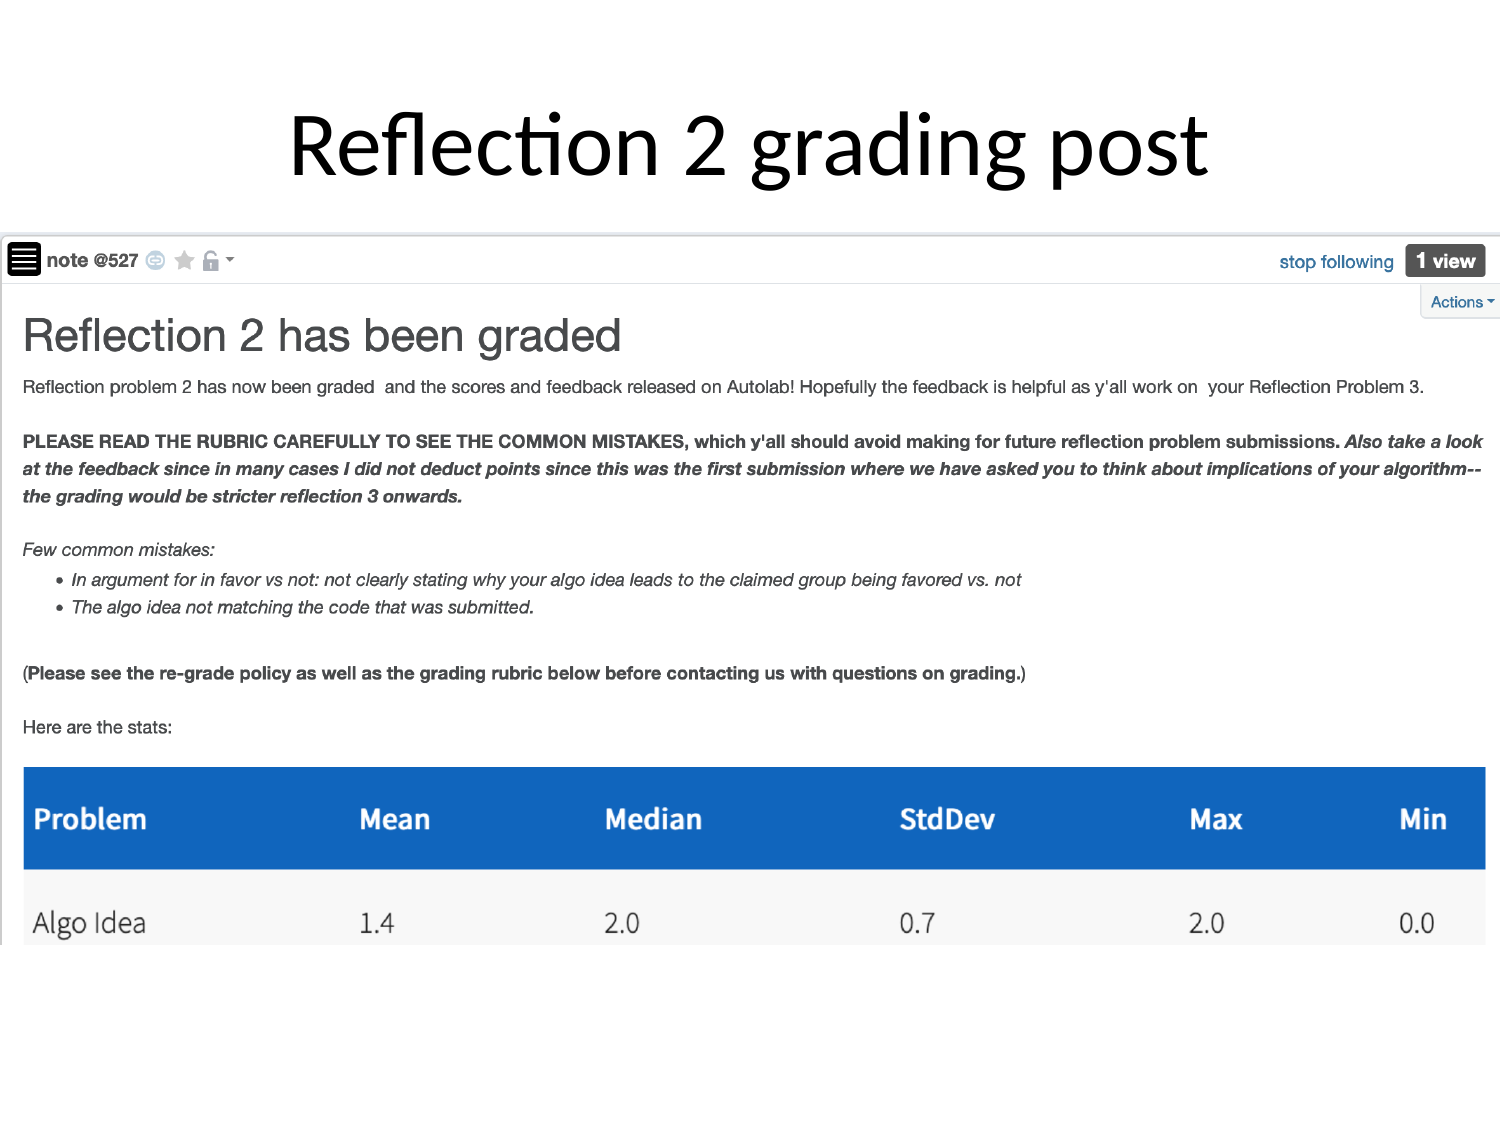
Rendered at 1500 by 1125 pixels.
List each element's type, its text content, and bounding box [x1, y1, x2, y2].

picture [0, 231, 1500, 946]
title Reflection 2 grading post [75, 45, 1425, 230]
